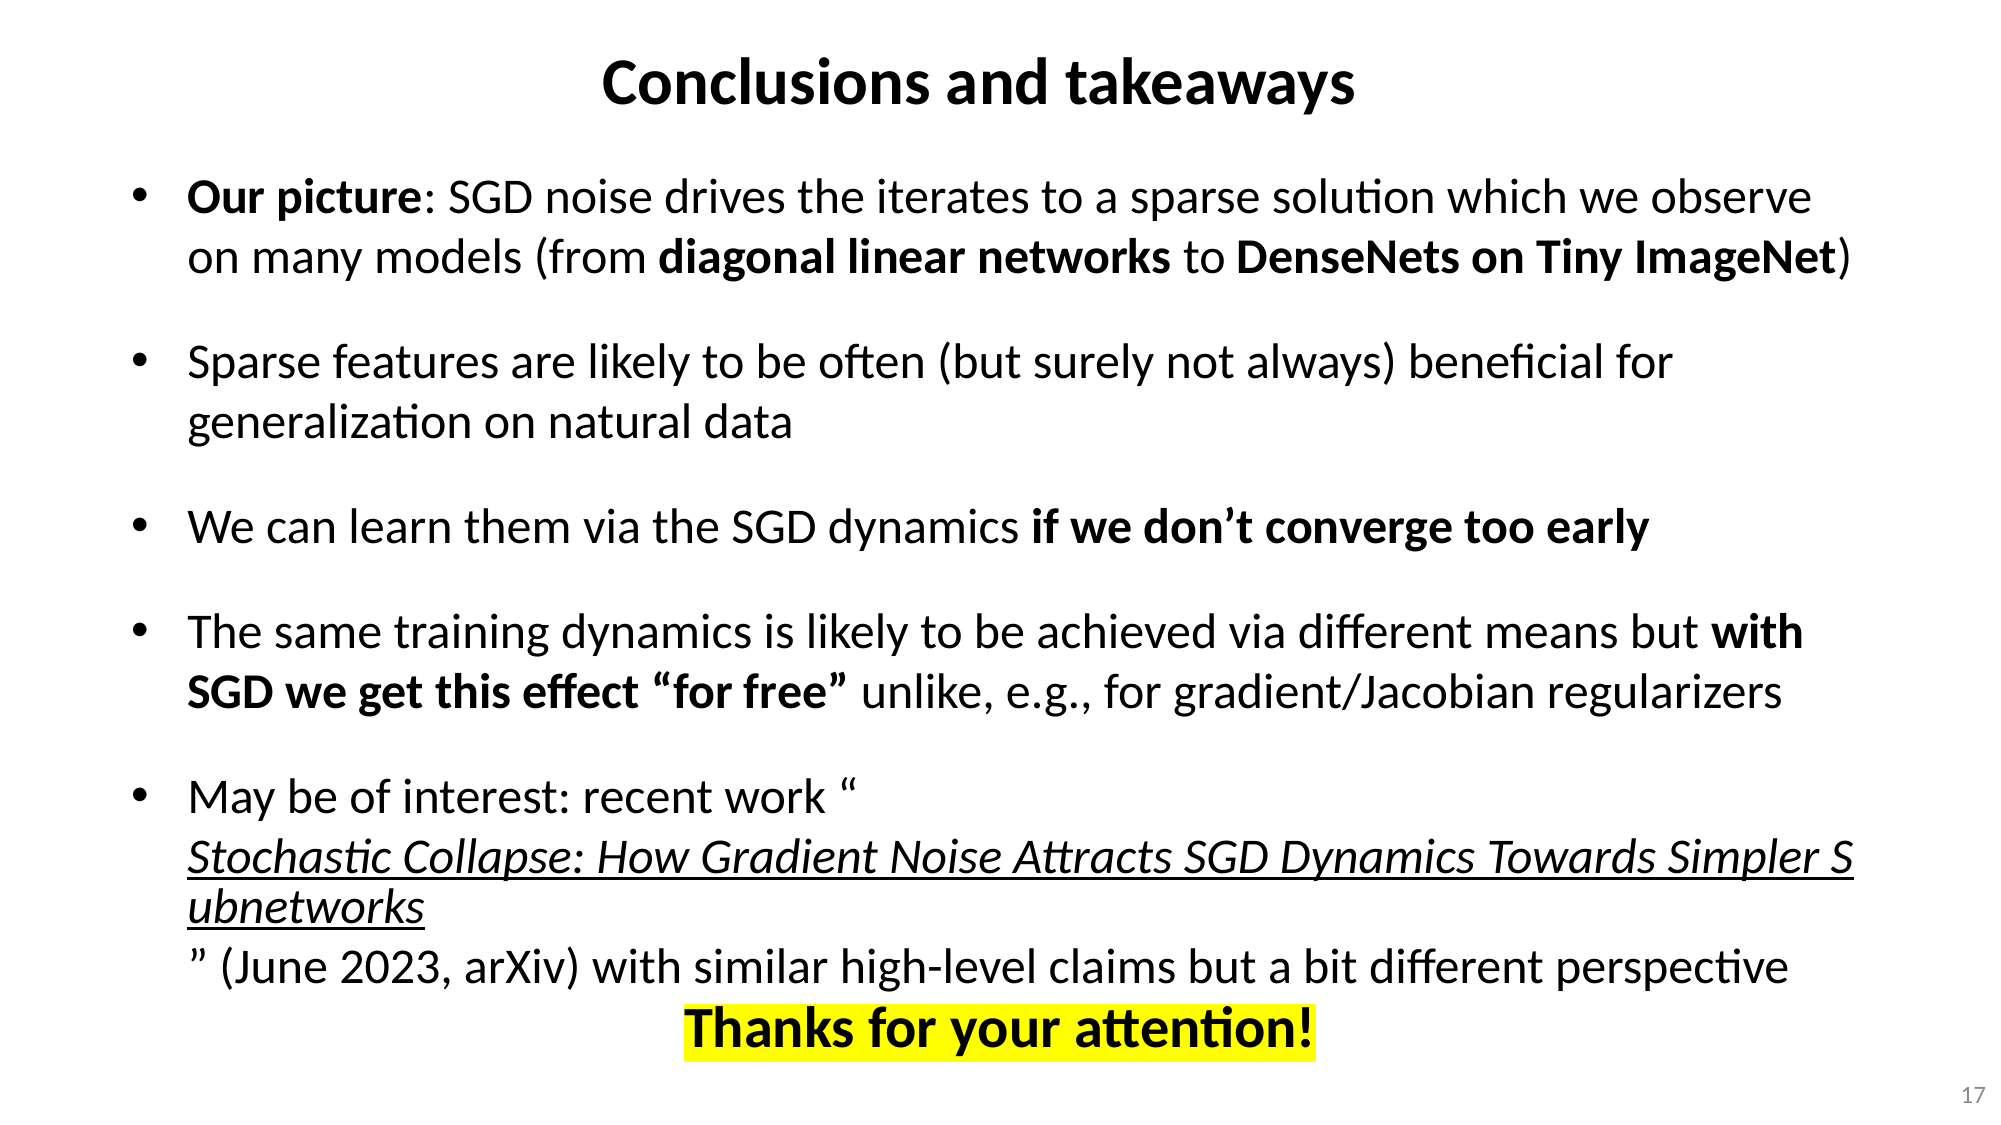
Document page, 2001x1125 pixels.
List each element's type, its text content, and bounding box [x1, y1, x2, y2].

slide_number 16 [1551, 1063, 2000, 1123]
text_box Conclusions and takeaways [55, 30, 1904, 126]
text_box Thanks for your attention! [499, 981, 1501, 1067]
text_box Our picture: SGD noise drives the iterates to a sparse solution which we observe on many models (from diagonal linear networks to DenseNets on Tiny ImageNet) Sparse features are likely to be often (but surely not always) beneficial for generalization on natural data We can learn them via the SGD dynamics if we don’t converge too early The same training dynamics is likely to be achieved via different means but with SGD we get this effect “for free” unlike, e.g., for gradient/Jacobian regularizers May be of interest: recent work “Stochastic Collapse: How Gradient Noise Attracts SGD Dynamics Towards Simpler Subnetworks” (June 2023, arXiv) with similar high-level claims but a bit different perspective [116, 156, 1884, 952]
